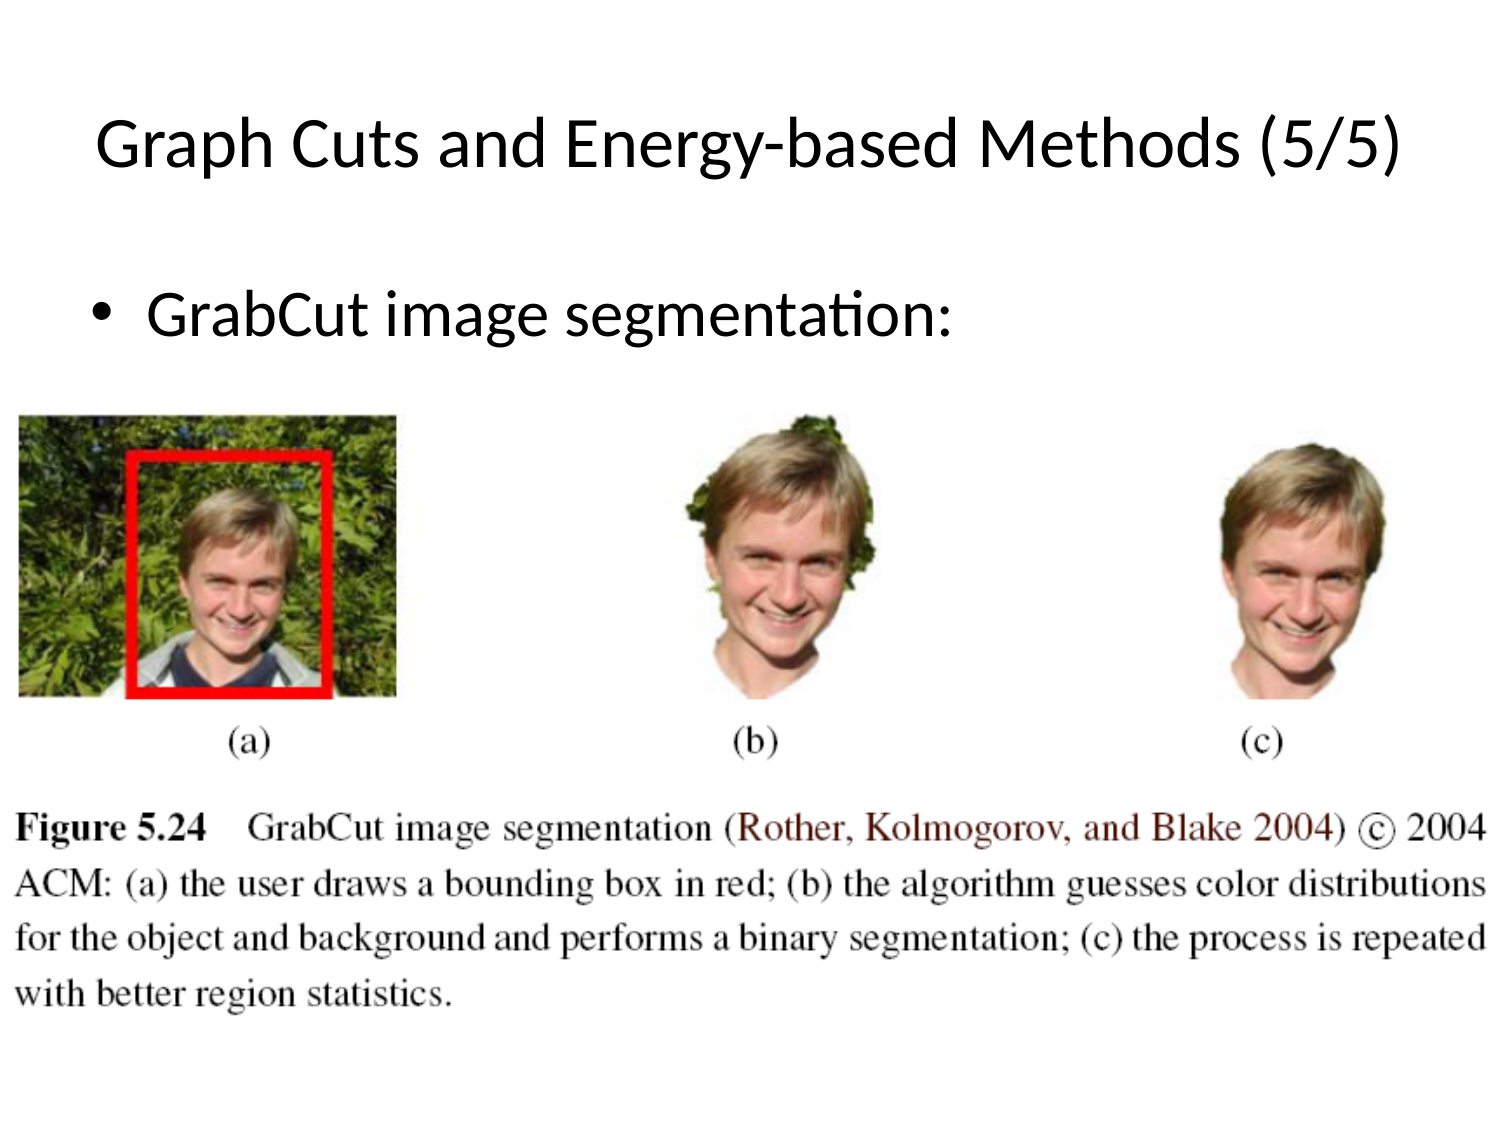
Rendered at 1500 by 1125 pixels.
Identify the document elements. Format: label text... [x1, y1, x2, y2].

picture [0, 398, 1500, 1024]
list GrabCut image segmentation: [75, 262, 1425, 396]
title Graph Cuts and Energy-based Methods (5/5) [75, 45, 1425, 233]
